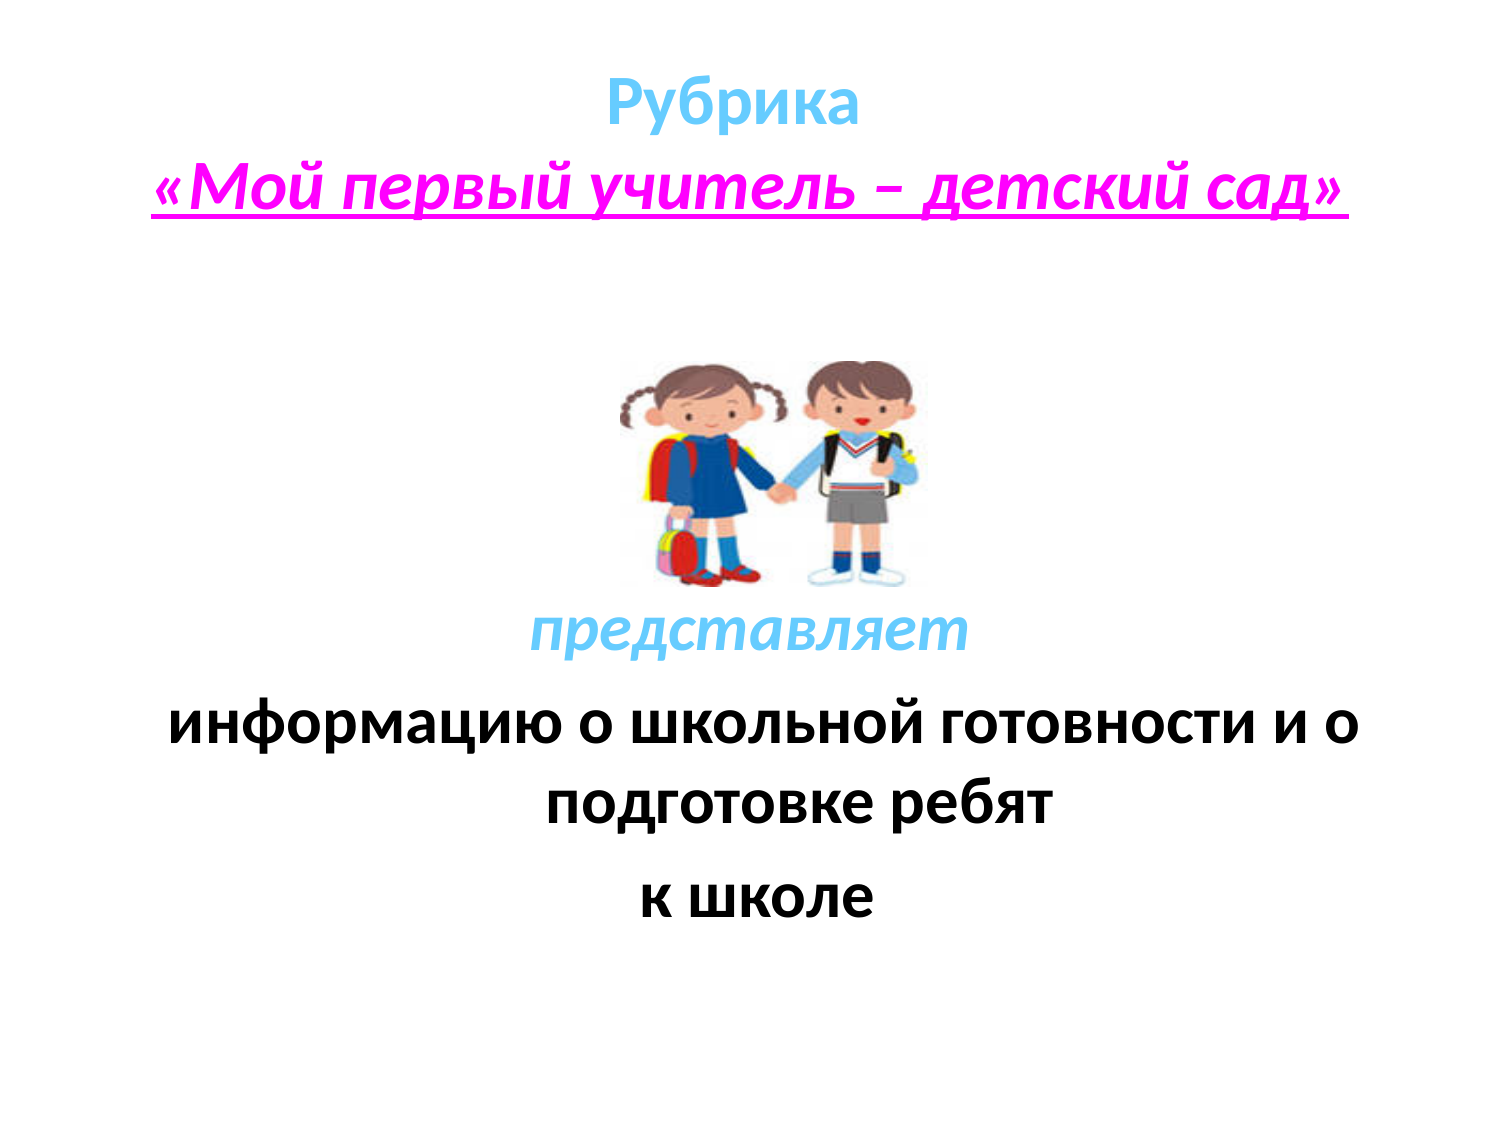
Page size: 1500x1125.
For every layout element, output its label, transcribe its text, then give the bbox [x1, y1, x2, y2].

picture [619, 361, 928, 587]
title Рубрика «Мой первый учитель – детский сад» [75, 45, 1425, 233]
list представляет информацию о школьной готовности и о подготовке ребят к школе [75, 576, 1425, 1005]
